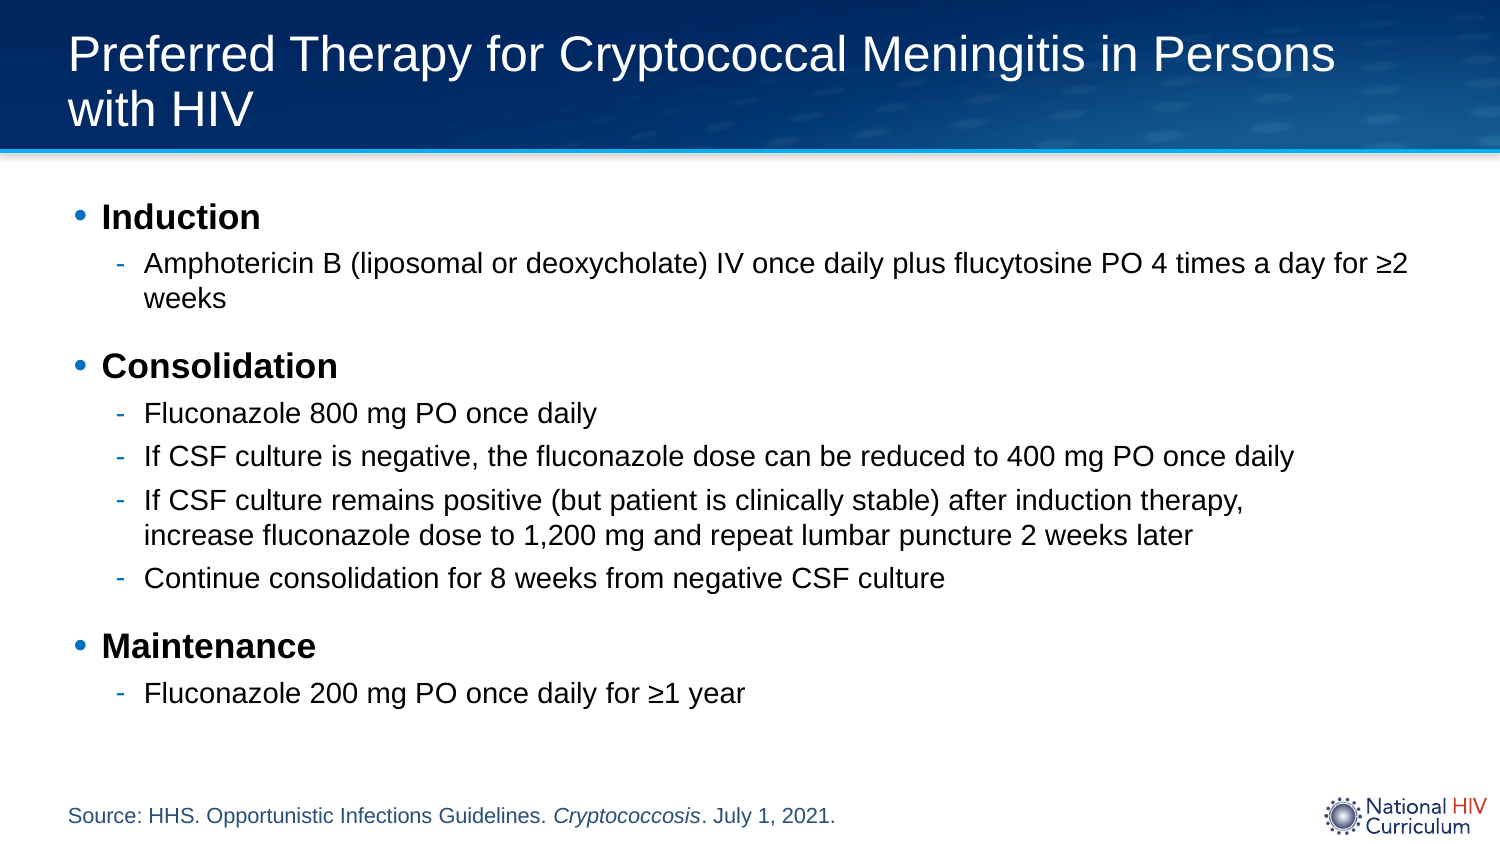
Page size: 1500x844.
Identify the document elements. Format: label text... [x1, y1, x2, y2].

list Source: HHS. Opportunistic Infections Guidelines. Cryptococcosis. July 1, 2021. [53, 795, 1261, 835]
title Preferred Therapy for Cryptococcal Meningitis in Persons with HIV [53, 14, 1447, 149]
list Induction Amphotericin B (liposomal or deoxycholate) IV once daily plus flucytosine PO 4 times a day for ≥2 weeks Consolidation Fluconazole 800 mg PO once daily If CSF culture is negative, the fluconazole dose can be reduced to 400 mg PO once daily If CSF culture remains positive (but patient is clinically stable) after induction therapy, increase fluconazole dose to 1,200 mg and repeat lumbar puncture 2 weeks later Continue consolidation for 8 weeks from negative CSF culture Maintenance Fluconazole 200 mg PO once daily for ≥1 year [53, 186, 1450, 777]
picture [0, 0, 1500, 148]
picture [1324, 797, 1362, 835]
